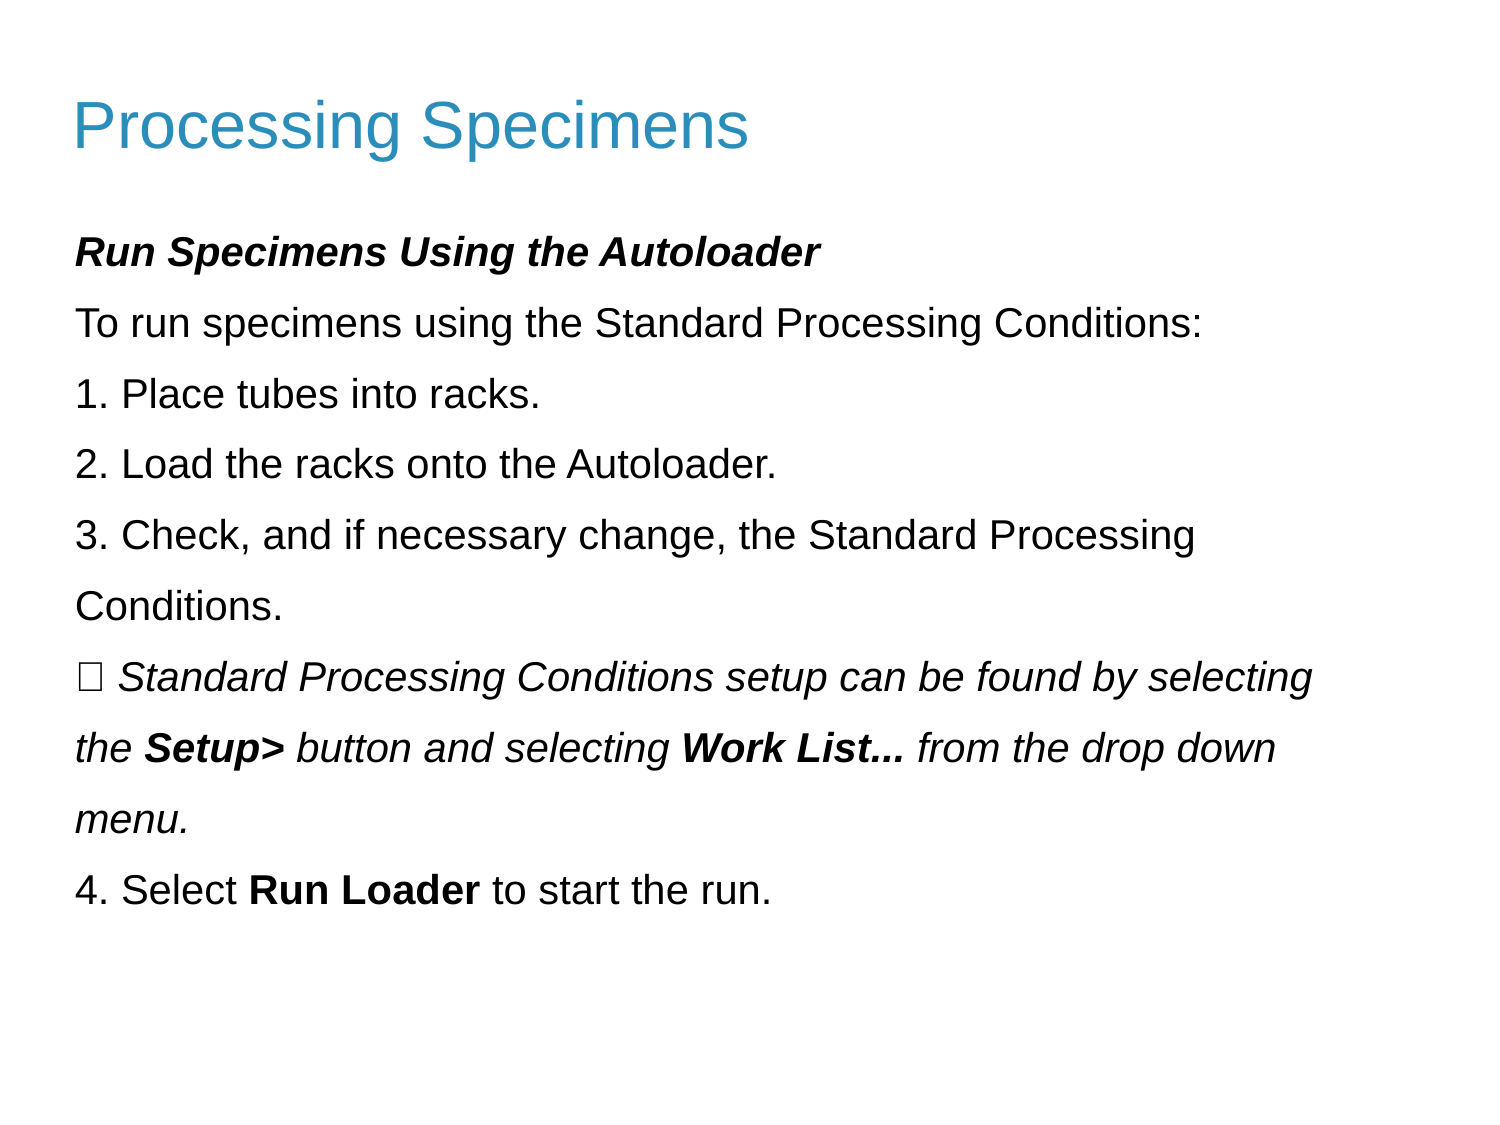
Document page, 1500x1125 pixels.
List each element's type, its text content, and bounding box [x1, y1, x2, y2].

text_box Run Specimens Using the Autoloader To run specimens using the Standard Processing Conditions: 1. Place tubes into racks. 2. Load the racks onto the Autoloader. 3. Check, and if necessary change, the Standard Processing Conditions. 􀀍 Standard Processing Conditions setup can be found by selecting the Setup> button and selecting Work List... from the drop down menu. 4. Select Run Loader to start the run. [74, 224, 1426, 1025]
text_box Processing Specimens [72, 10, 1426, 163]
